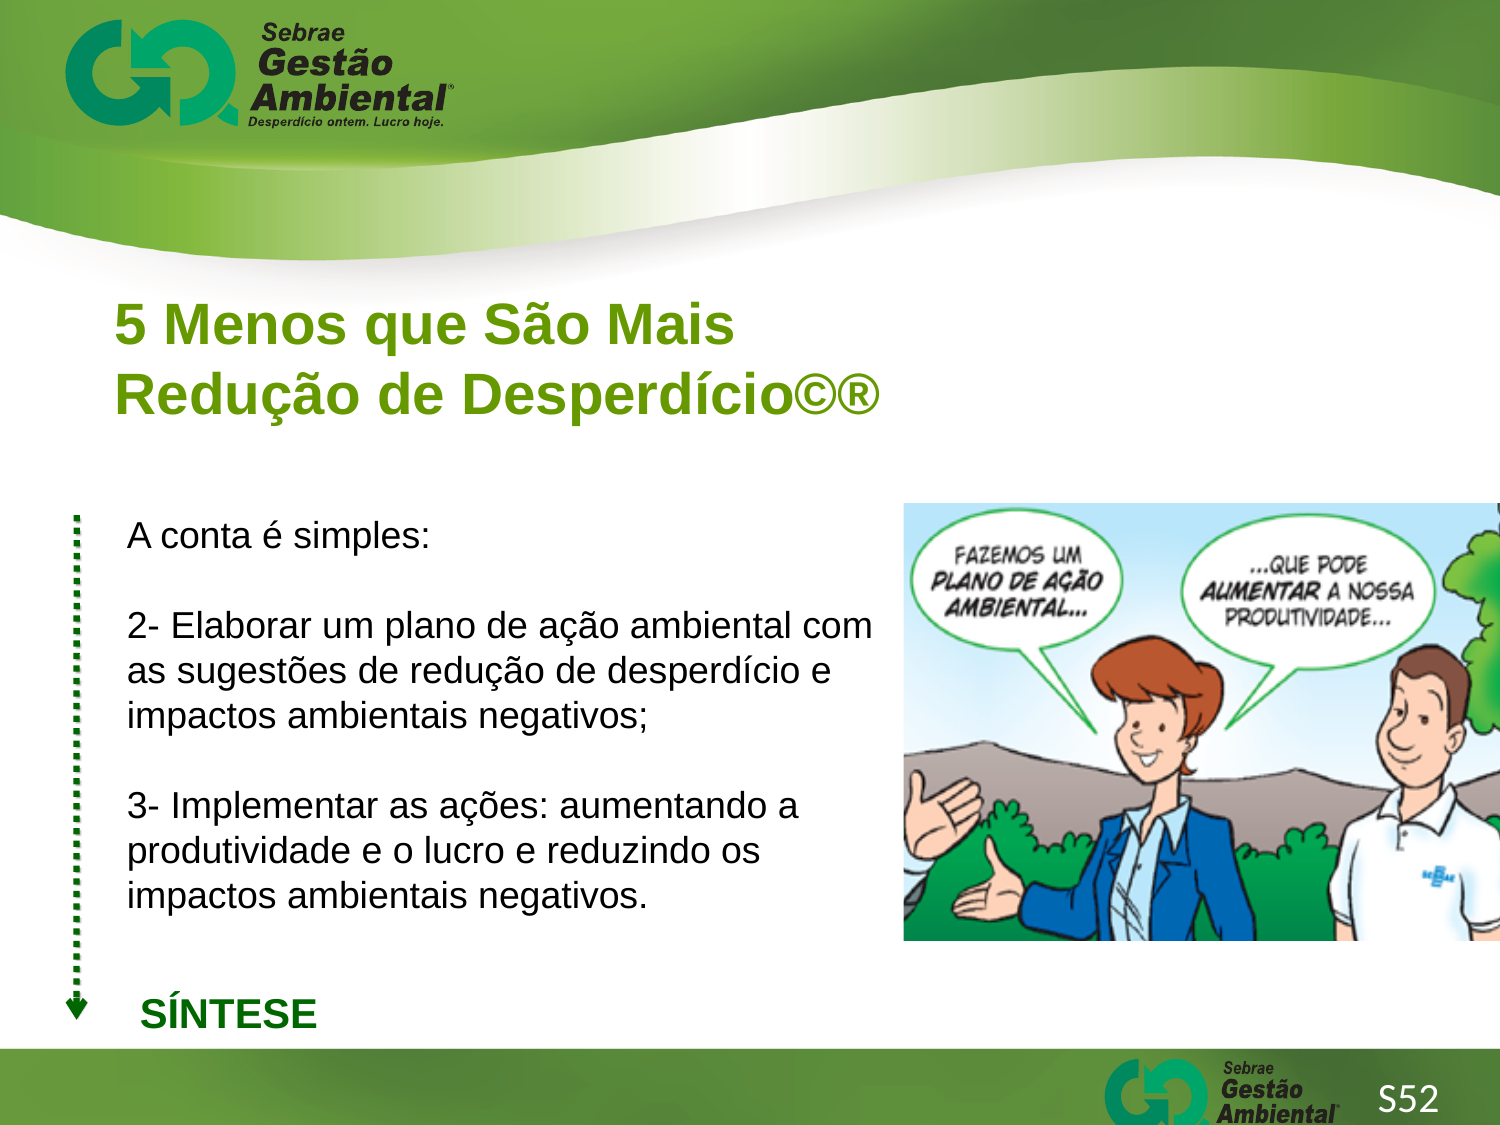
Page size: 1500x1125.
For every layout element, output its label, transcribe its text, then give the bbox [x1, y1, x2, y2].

text_box SÍNTESE [125, 979, 333, 1045]
text_box S52 [1104, 1065, 1455, 1125]
picture [0, 0, 1500, 1125]
text_box 5 Menos que São Mais Redução de Desperdício©® [100, 278, 1164, 434]
text_box A conta é simples: 2- Elaborar um plano de ação ambiental com as sugestões de redução de desperdício e impactos ambientais negativos; 3- Implementar as ações: aumentando a produtividade e o lucro e reduzindo os impactos ambientais negativos. [112, 503, 901, 924]
